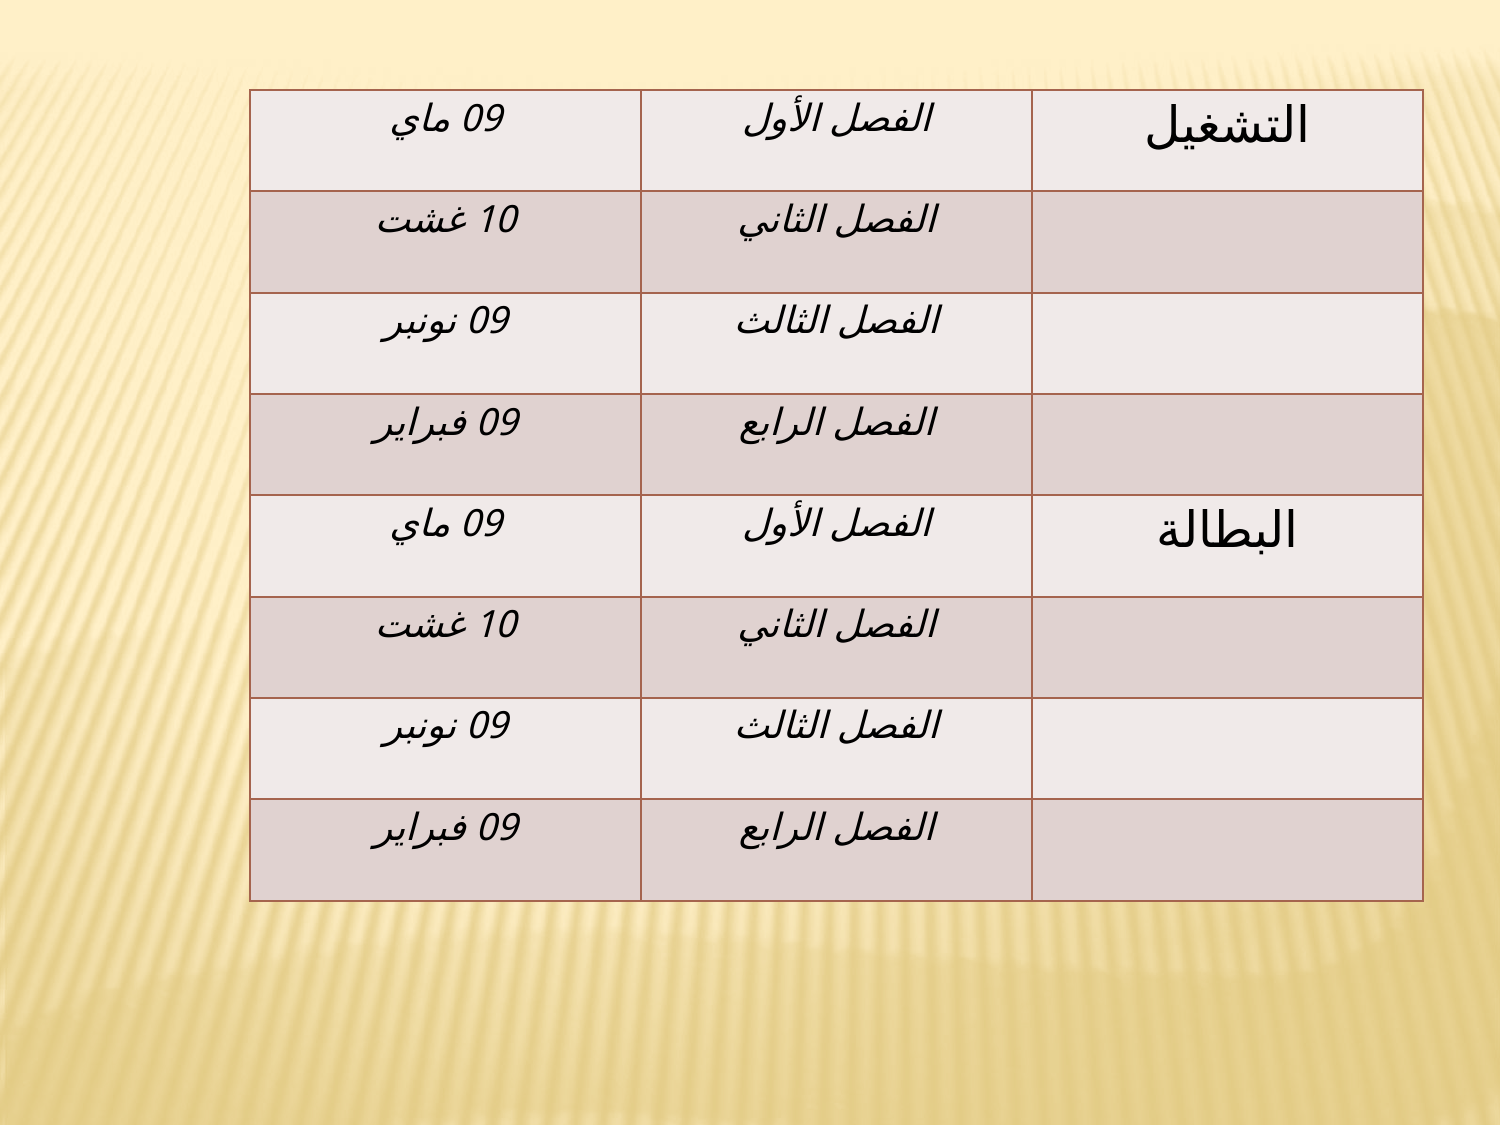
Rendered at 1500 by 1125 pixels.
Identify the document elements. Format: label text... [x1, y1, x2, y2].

table_cell [1033, 800, 1422, 900]
table_cell [1033, 395, 1422, 494]
table_cell [1033, 294, 1422, 393]
table_cell [1033, 598, 1422, 697]
table_cell البطالة [1033, 496, 1422, 596]
table_cell 09 ماي [251, 496, 640, 596]
table_header 09 ماي [251, 91, 640, 190]
table_cell [1033, 699, 1422, 798]
table_cell الفصل الأول [642, 496, 1031, 596]
table_cell 09 نونبر [251, 699, 640, 798]
table_cell 10 غشت [251, 192, 640, 292]
table_header التشغيل [1033, 91, 1422, 190]
table_cell [1033, 192, 1422, 292]
table_cell الفصل الثالث [642, 699, 1031, 798]
table_cell 10 غشت [251, 598, 640, 697]
table_cell الفصل الرابع [642, 800, 1031, 900]
table_header الفصل الأول [642, 91, 1031, 190]
table_cell 09 فبراير [251, 395, 640, 494]
table_cell الفصل الثاني [642, 192, 1031, 292]
table_cell الفصل الثاني [642, 598, 1031, 697]
table_cell الفصل الرابع [642, 395, 1031, 494]
table_cell 09 فبراير [251, 800, 640, 900]
table_cell 09 نونبر [251, 294, 640, 393]
table_cell الفصل الثالث [642, 294, 1031, 393]
